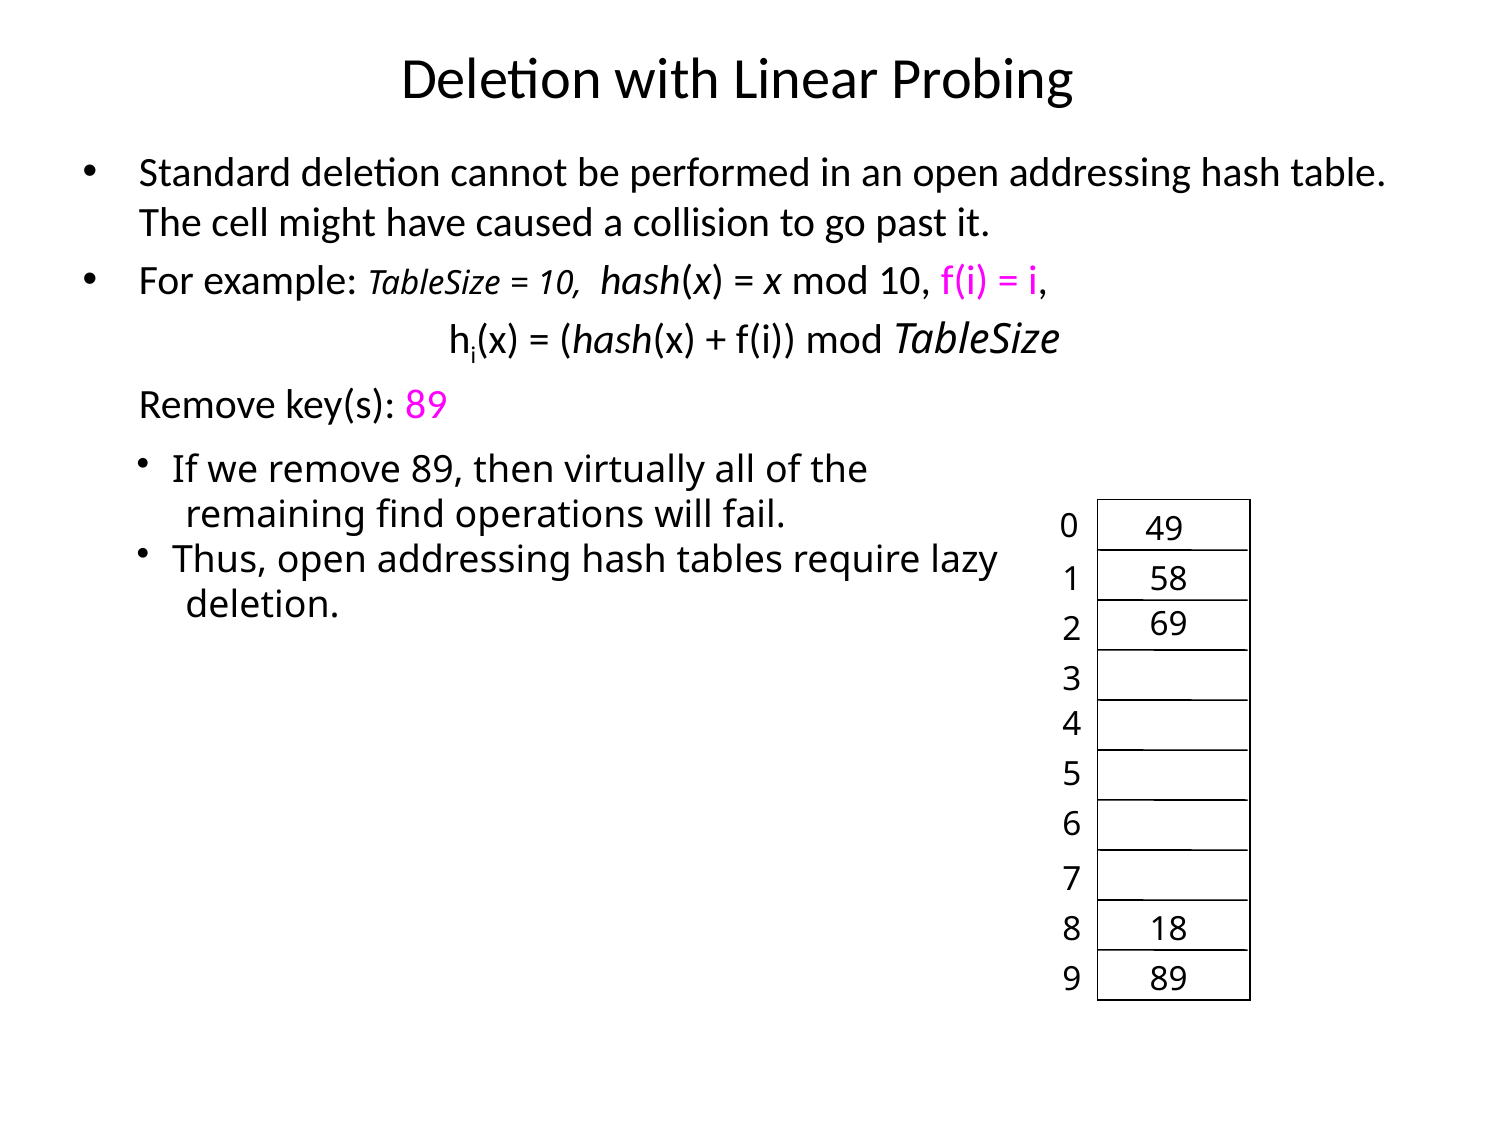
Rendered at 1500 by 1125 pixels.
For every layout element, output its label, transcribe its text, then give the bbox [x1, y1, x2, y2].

text_box 1 [1047, 549, 1097, 599]
text_box If we remove 89, then virtually all of the remaining find operations will fail. Thus, open addressing hash tables require lazy deletion. [121, 437, 1014, 633]
text_box 6 [1047, 794, 1097, 849]
text_box 9 [1047, 949, 1097, 1005]
text_box 49 [1130, 499, 1198, 555]
text_box 3 [1047, 649, 1097, 694]
text_box [1097, 499, 1250, 1000]
text_box 18 [1134, 899, 1203, 955]
text_box 69 [1134, 594, 1203, 650]
list Standard deletion cannot be performed in an open addressing hash table. The cell might have caused a collision to go past it. For example: TableSize = 10, hash(x) = x mod 10, f(i) = i, hi(x) = (hash(x) + f(i)) mod TableSize Remove key(s): 89 [67, 137, 1416, 1063]
text_box 8 [1047, 899, 1097, 949]
text_box 7 [1047, 849, 1097, 899]
text_box 2 [1047, 599, 1097, 649]
text_box 0 [1044, 496, 1094, 552]
text_box 4 [1047, 694, 1097, 744]
title Deletion with Linear Probing [99, 28, 1375, 123]
text_box 89 [1134, 955, 1203, 1005]
text_box 5 [1047, 744, 1097, 794]
